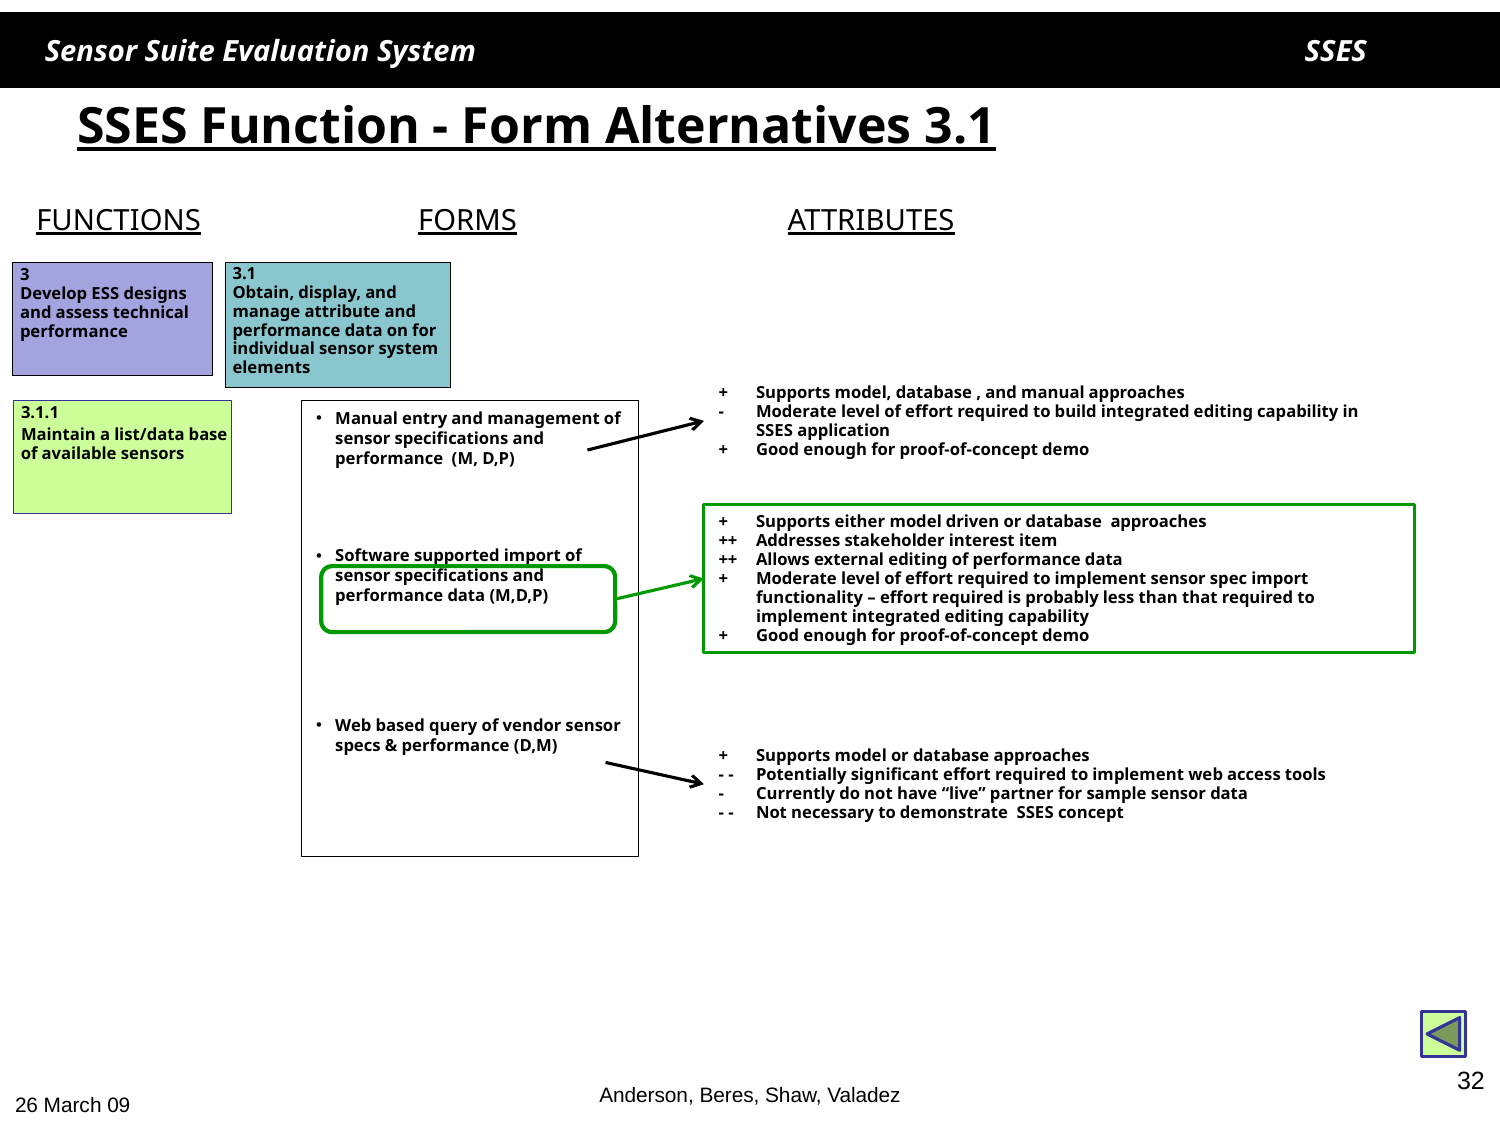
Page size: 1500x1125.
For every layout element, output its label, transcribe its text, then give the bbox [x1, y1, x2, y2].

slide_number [0, 1084, 236, 1125]
text_box 3.1.1 Maintain a list/data base of available sensors [11, 398, 234, 515]
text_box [605, 762, 705, 786]
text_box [4, 193, 1040, 245]
title SSES Function - Form Alternatives 3.1 [61, 73, 1413, 174]
text_box 3.1 Obtain, display, and manage attribute and performance data on for individual sensor system elements [224, 262, 450, 388]
text_box + Supports model, database , and manual approaches - Moderate level of effort required to build integrated editing capability in SSES application + Good enough for proof-of-concept demo [703, 375, 1415, 467]
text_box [614, 579, 705, 600]
text_box 3 Develop ESS designs and assess technical performance [12, 262, 213, 375]
text_box [1420, 1009, 1467, 1059]
footer Anderson, Beres, Shaw, Valadez [472, 1061, 1028, 1115]
text_box + Supports either model driven or database approaches ++ Addresses stakeholder interest item ++ Allows external editing of performance data + Moderate level of effort required to implement sensor spec import functionality – effort required is probably less than that required to implement integrated editing capability + Good enough for proof-of-concept demo [703, 504, 1415, 653]
text_box Manual entry and management of sensor specifications and performance (M, D,P) Software supported import of sensor specifications and performance data (M,D,P) Web based query of vendor sensor specs & performance (D,M) [301, 400, 639, 857]
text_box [587, 421, 705, 451]
text_box [319, 564, 618, 635]
slide_number 32 [1149, 1056, 1500, 1125]
text_box + Supports model or database approaches - - Potentially significant effort required to implement web access tools - Currently do not have “live” partner for sample sensor data - - Not necessary to demonstrate SSES concept [703, 738, 1422, 830]
